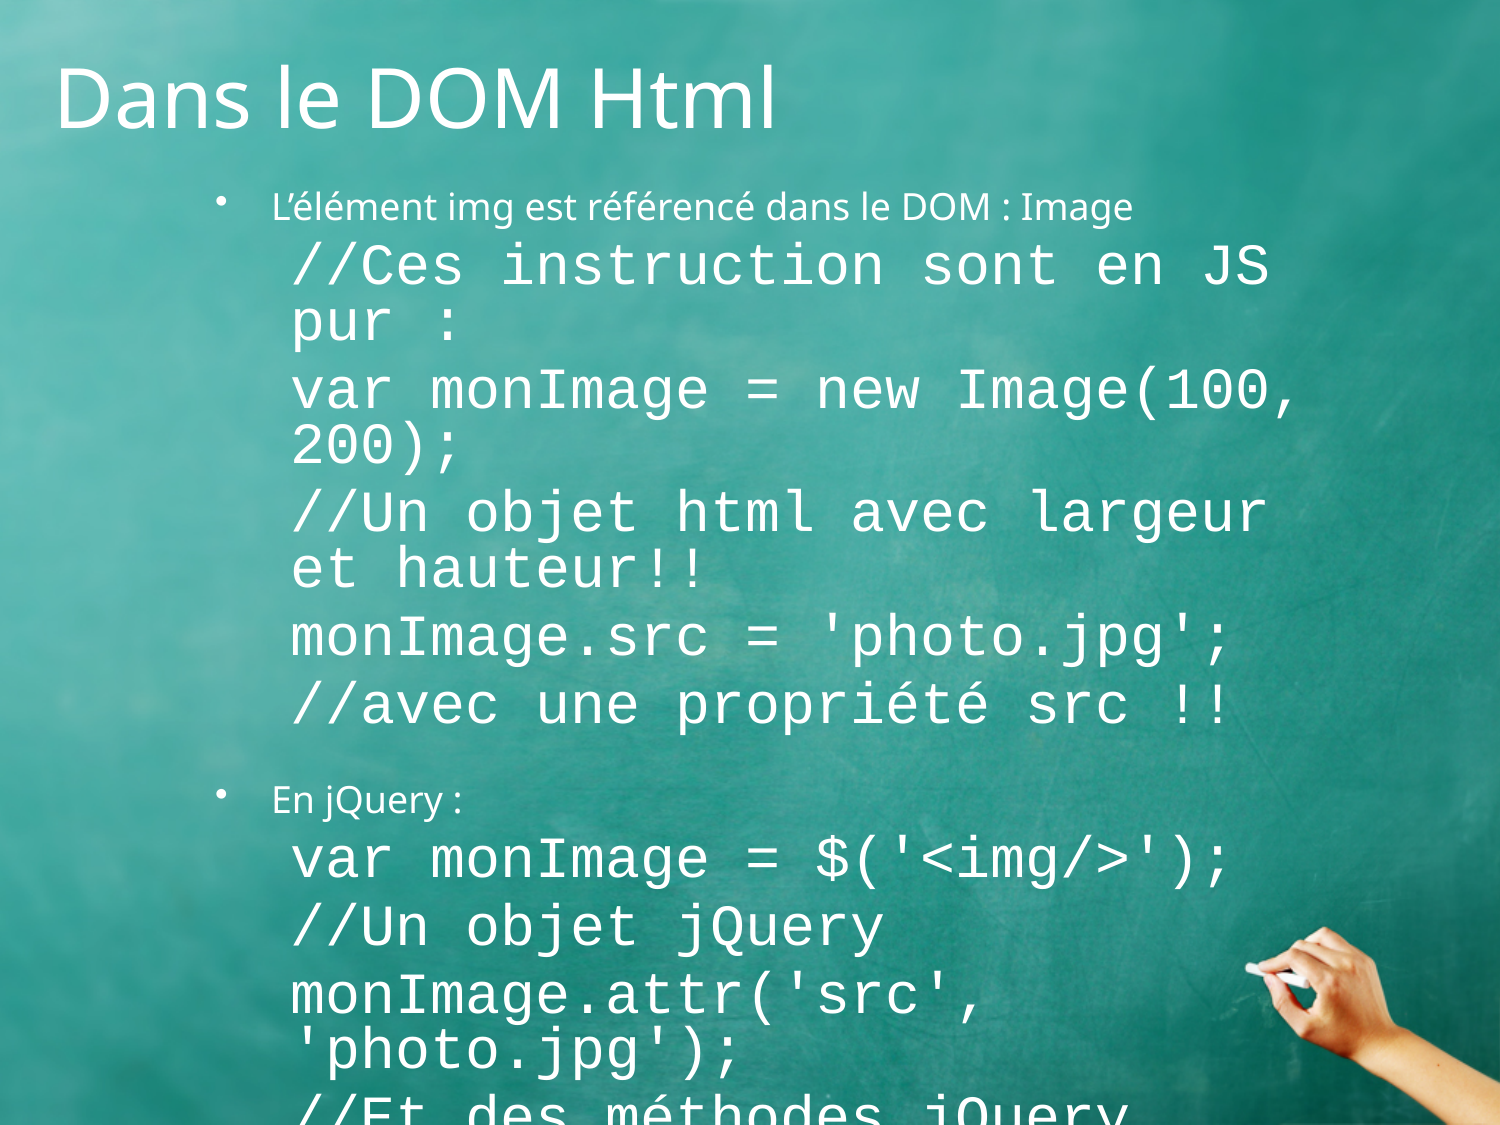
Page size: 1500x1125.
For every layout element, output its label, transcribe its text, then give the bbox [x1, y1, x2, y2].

picture [0, 0, 1500, 1125]
list L’élément img est référencé dans le DOM : Image //Ces instruction sont en JS pur : var monImage = new Image(100, 200); //Un objet html avec largeur et hauteur!! monImage.src = 'photo.jpg'; //avec une propriété src !! En jQuery : var monImage = $('<img/>'); //Un objet jQuery monImage.attr('src', 'photo.jpg'); //Et des méthodes jQuery Ou encore : monImage = $('<img/>').attr('src', 'photo.jpg'); //On créé et on attribue dans la même instruction //On aurait pu ajouter l’image à un élément (body ou autre) à la suite de la même instruction, avec appendTo(). [200, 184, 1338, 1053]
title Dans le DOM Html [39, 35, 1471, 154]
